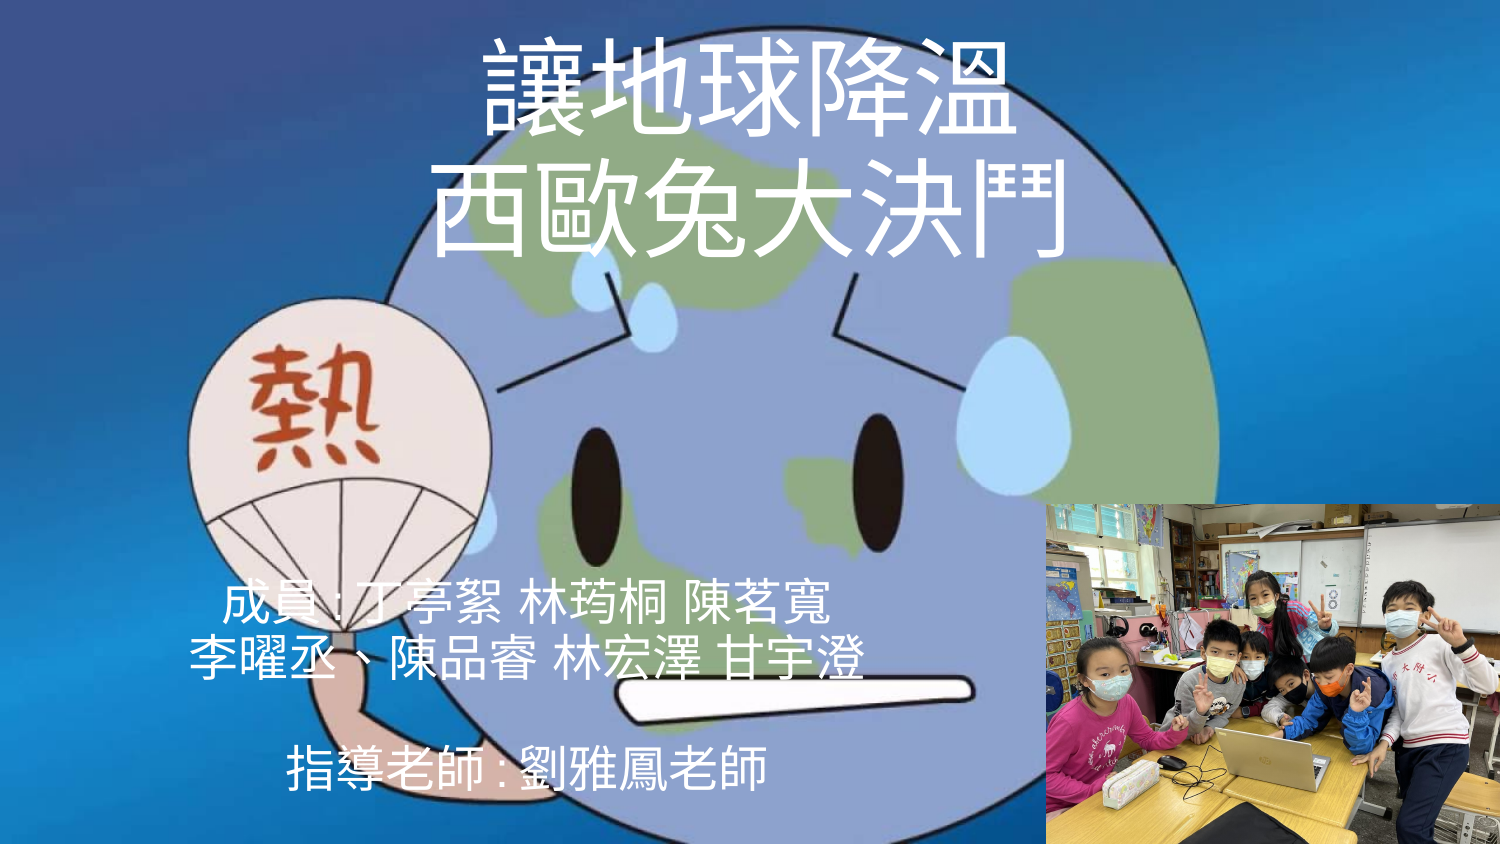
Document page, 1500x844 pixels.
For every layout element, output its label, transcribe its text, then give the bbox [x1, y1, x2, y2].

subtitle 成員:丁亭絮 林荺桐 陳茗寬 李曜丞、陳品睿 林宏澤 甘宇澄 指導老師:劉雅鳳老師 [47, 560, 1008, 815]
title 讓地球降溫 西歐兔大決鬥 [138, 12, 1362, 288]
picture [0, 0, 1500, 844]
